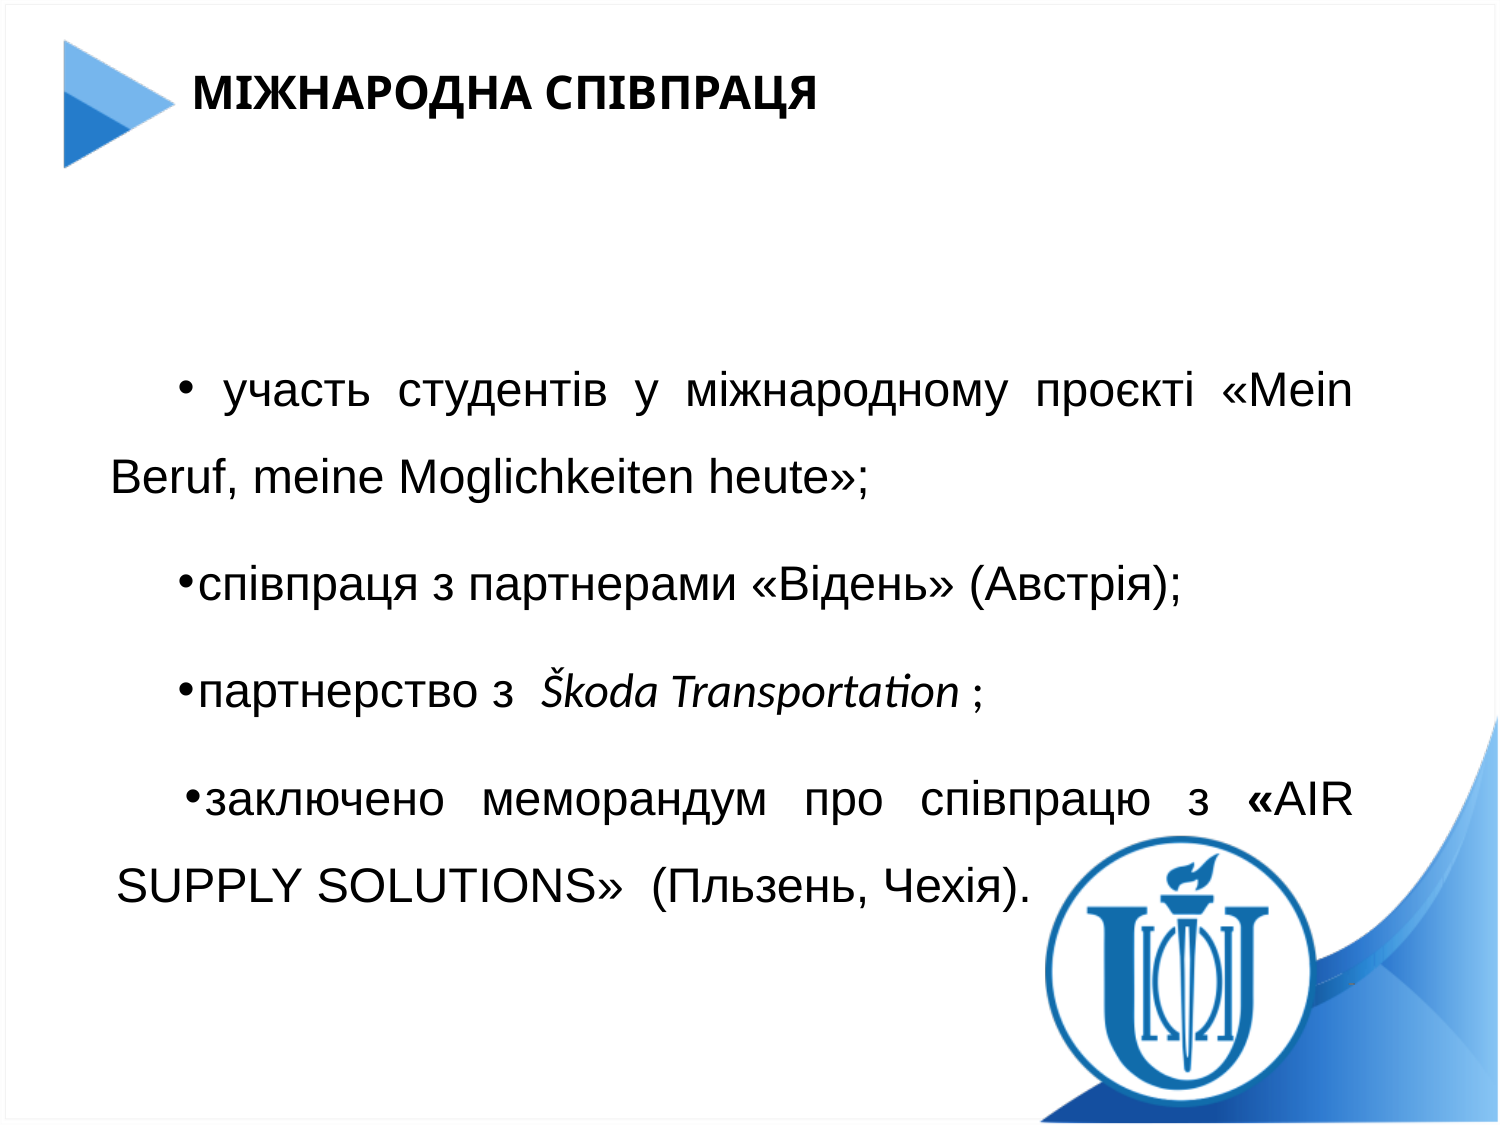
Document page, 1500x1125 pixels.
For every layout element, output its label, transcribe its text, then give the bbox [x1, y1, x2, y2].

list участь студентів у міжнародному проєкті «Mein Beruf, meine Moglichkeiten heute»; співпраця з партнерами «Відень» (Австрія); партнерство з Škoda Transportation ; заключено меморандум про співпрацю з «AIR SUPPLY SOLUTIONS» (Пльзень, Чехія). [58, 320, 1370, 1035]
picture [0, 0, 1500, 1125]
title МІЖНАРОДНА СПІВПРАЦЯ [176, 0, 1471, 197]
